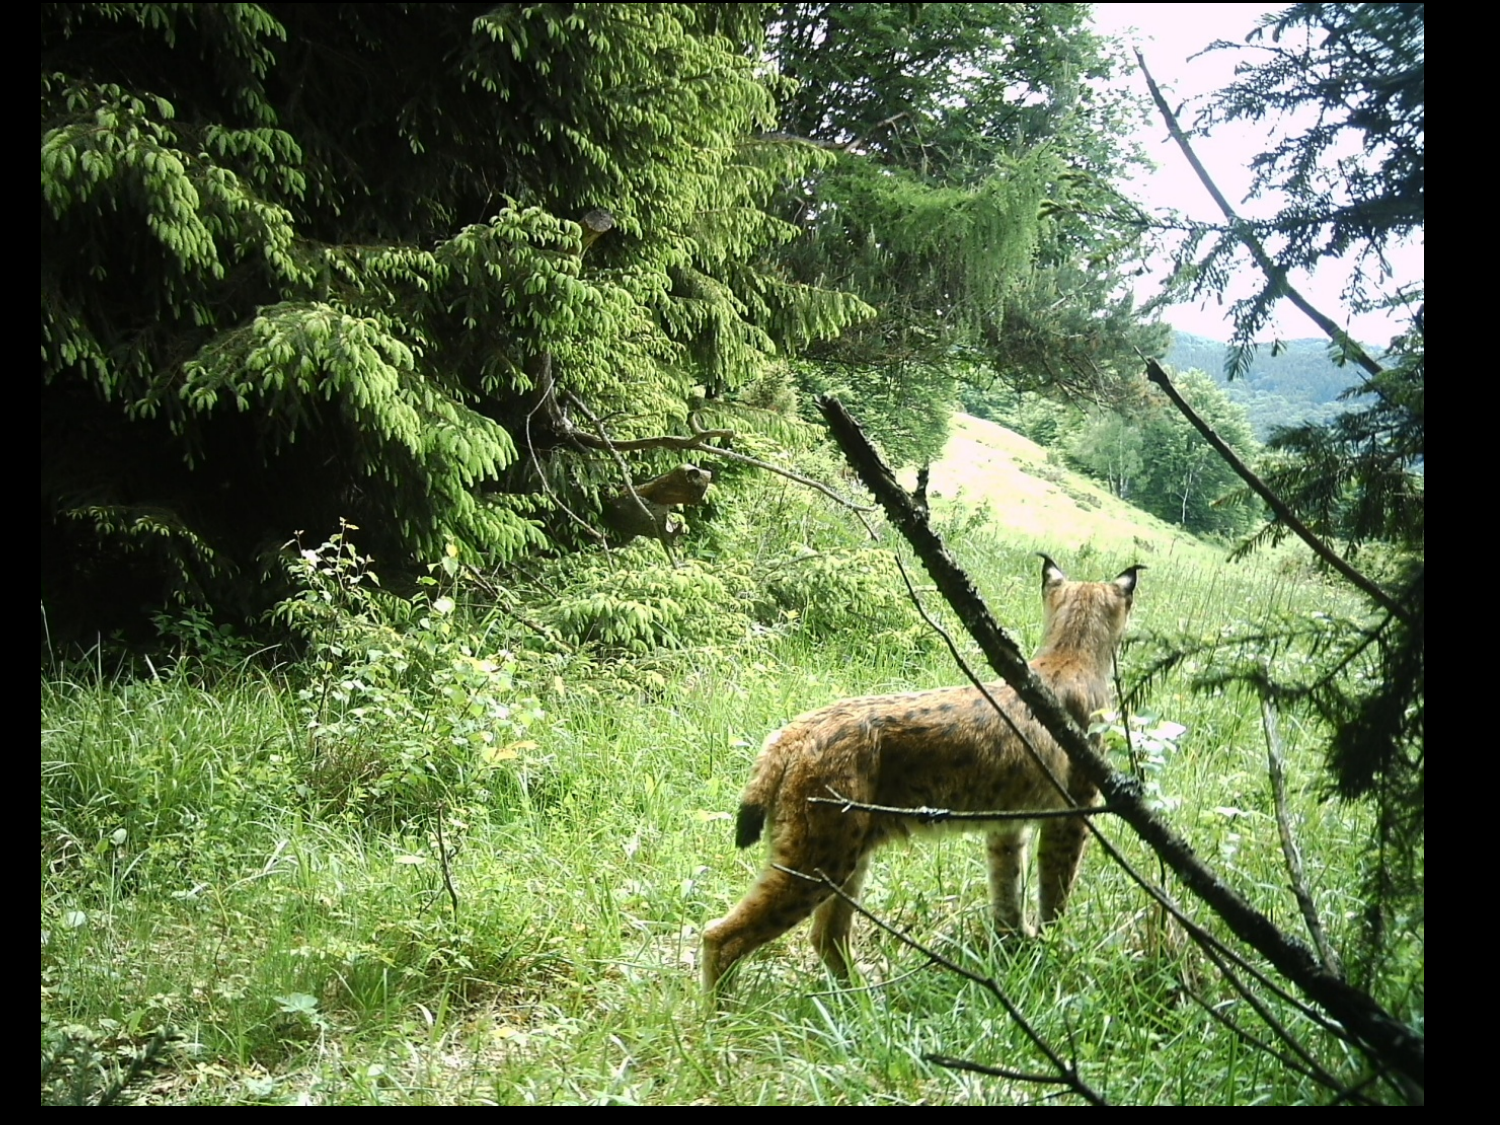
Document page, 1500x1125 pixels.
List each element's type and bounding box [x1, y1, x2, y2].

list [40, 3, 1424, 1107]
